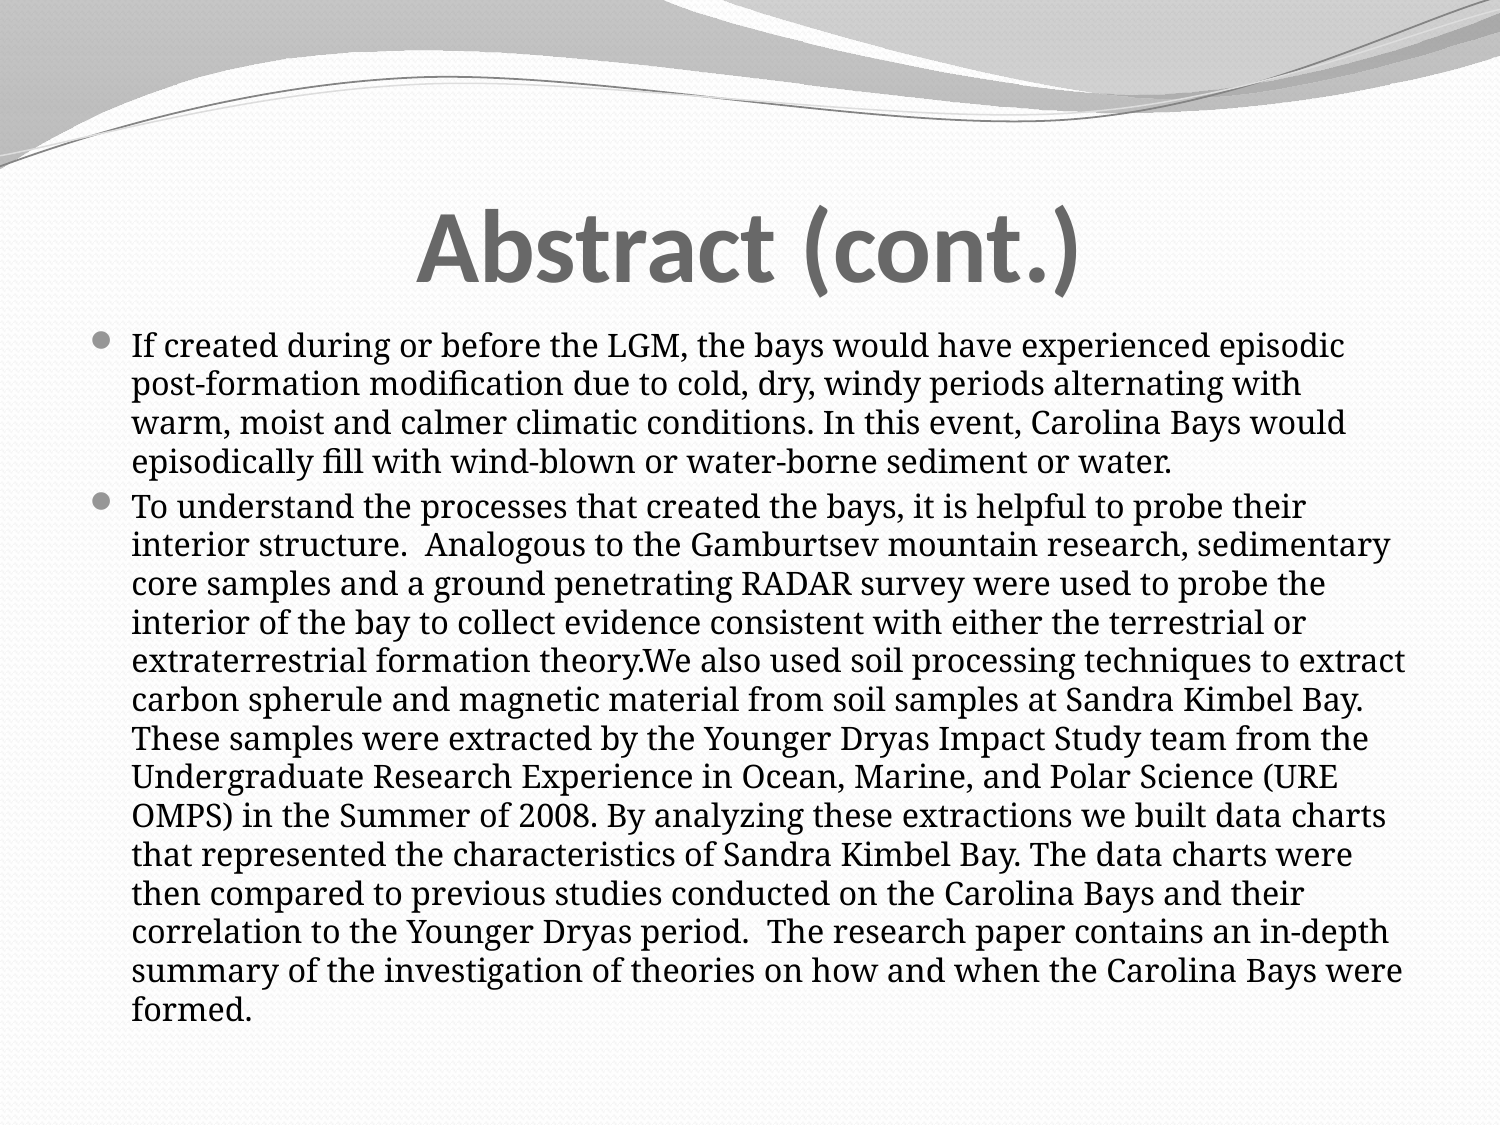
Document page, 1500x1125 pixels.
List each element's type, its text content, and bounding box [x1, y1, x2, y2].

title Abstract (cont.) [75, 115, 1425, 303]
list If created during or before the LGM, the bays would have experienced episodic post-formation modification due to cold, dry, windy periods alternating with warm, moist and calmer climatic conditions. In this event, Carolina Bays would episodically fill with wind-blown or water-borne sediment or water. To understand the processes that created the bays, it is helpful to probe their interior structure. Analogous to the Gamburtsev mountain research, sedimentary core samples and a ground penetrating RADAR survey were used to probe the interior of the bay to collect evidence consistent with either the terrestrial or extraterrestrial formation theory.We also used soil processing techniques to extract carbon spherule and magnetic material from soil samples at Sandra Kimbel Bay. These samples were extracted by the Younger Dryas Impact Study team from the Undergraduate Research Experience in Ocean, Marine, and Polar Science (URE OMPS) in the Summer of 2008. By analyzing these extractions we built data charts that represented the characteristics of Sandra Kimbel Bay. The data charts were then compared to previous studies conducted on the Carolina Bays and their correlation to the Younger Dryas period. The research paper contains an in-depth summary of the investigation of theories on how and when the Carolina Bays were formed. [75, 317, 1425, 1038]
